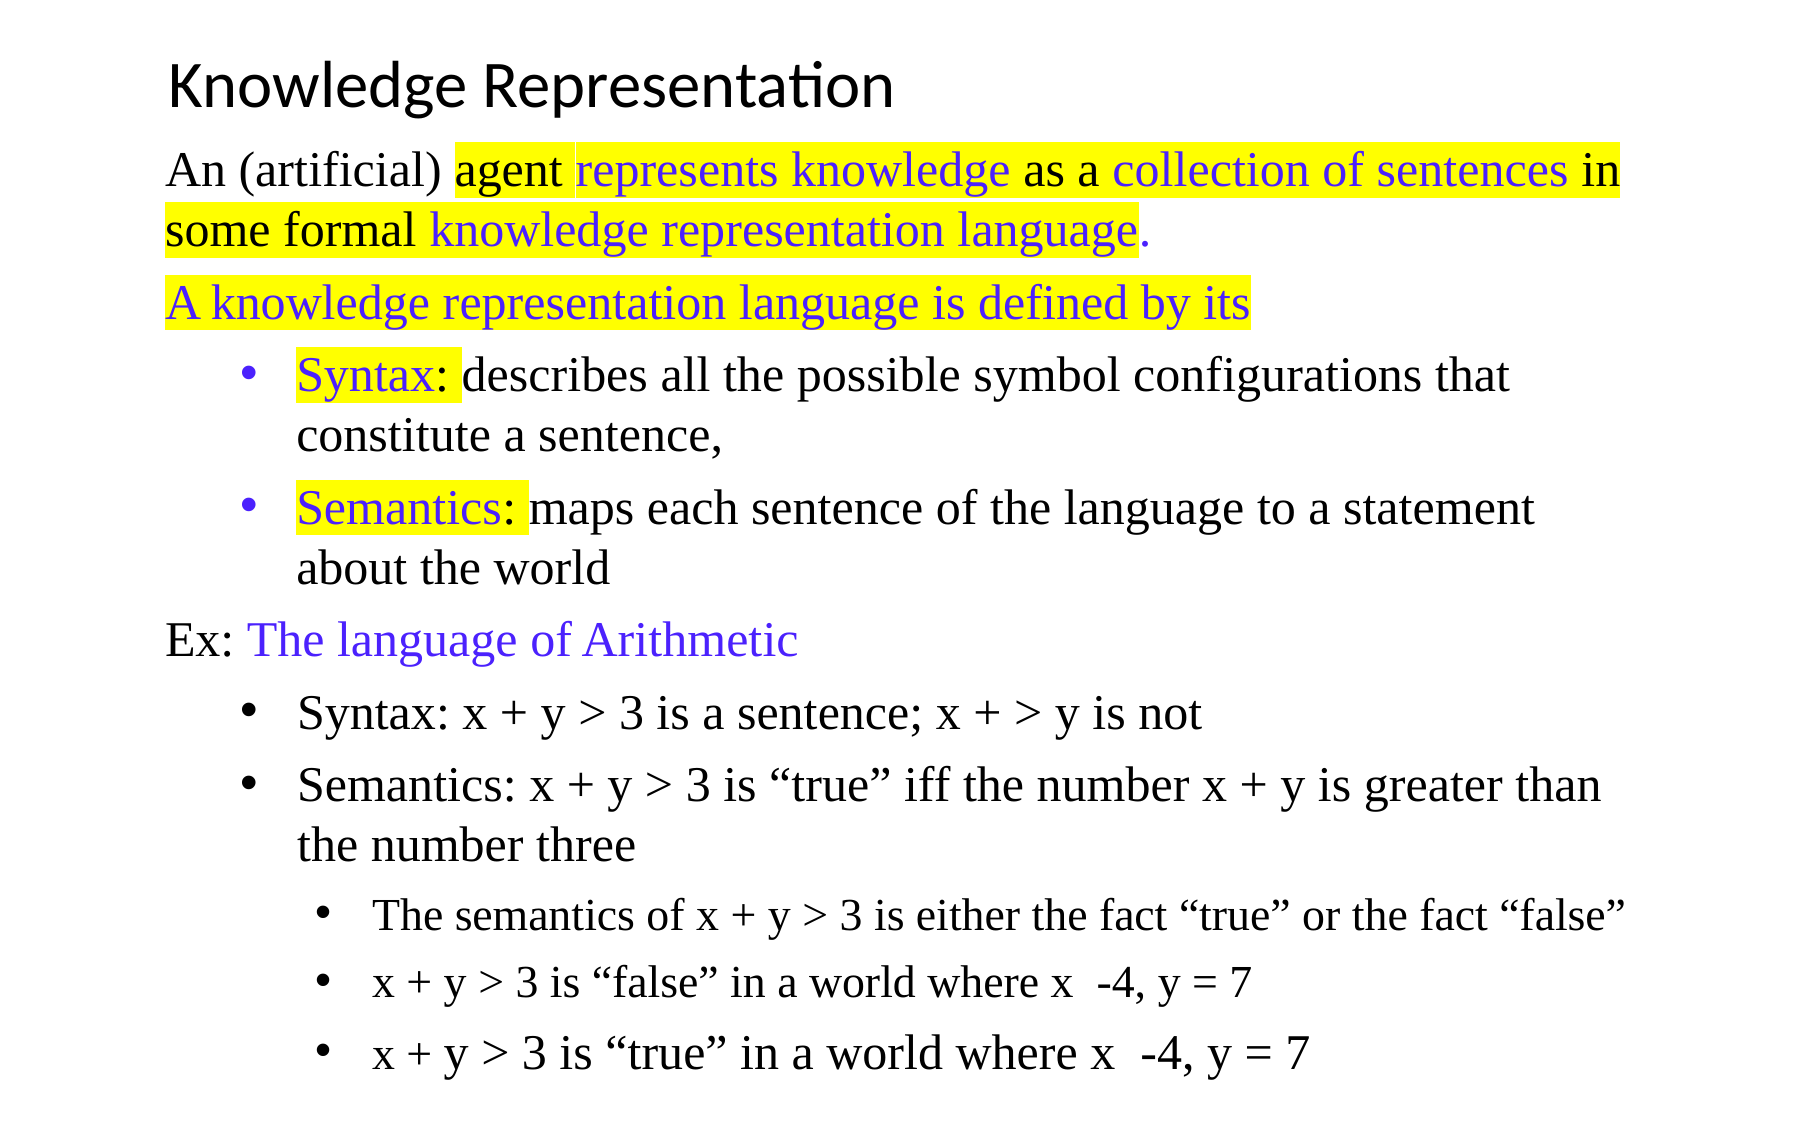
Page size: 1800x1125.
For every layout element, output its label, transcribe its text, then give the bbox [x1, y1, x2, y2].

text_box Knowledge Representation [154, 33, 911, 129]
